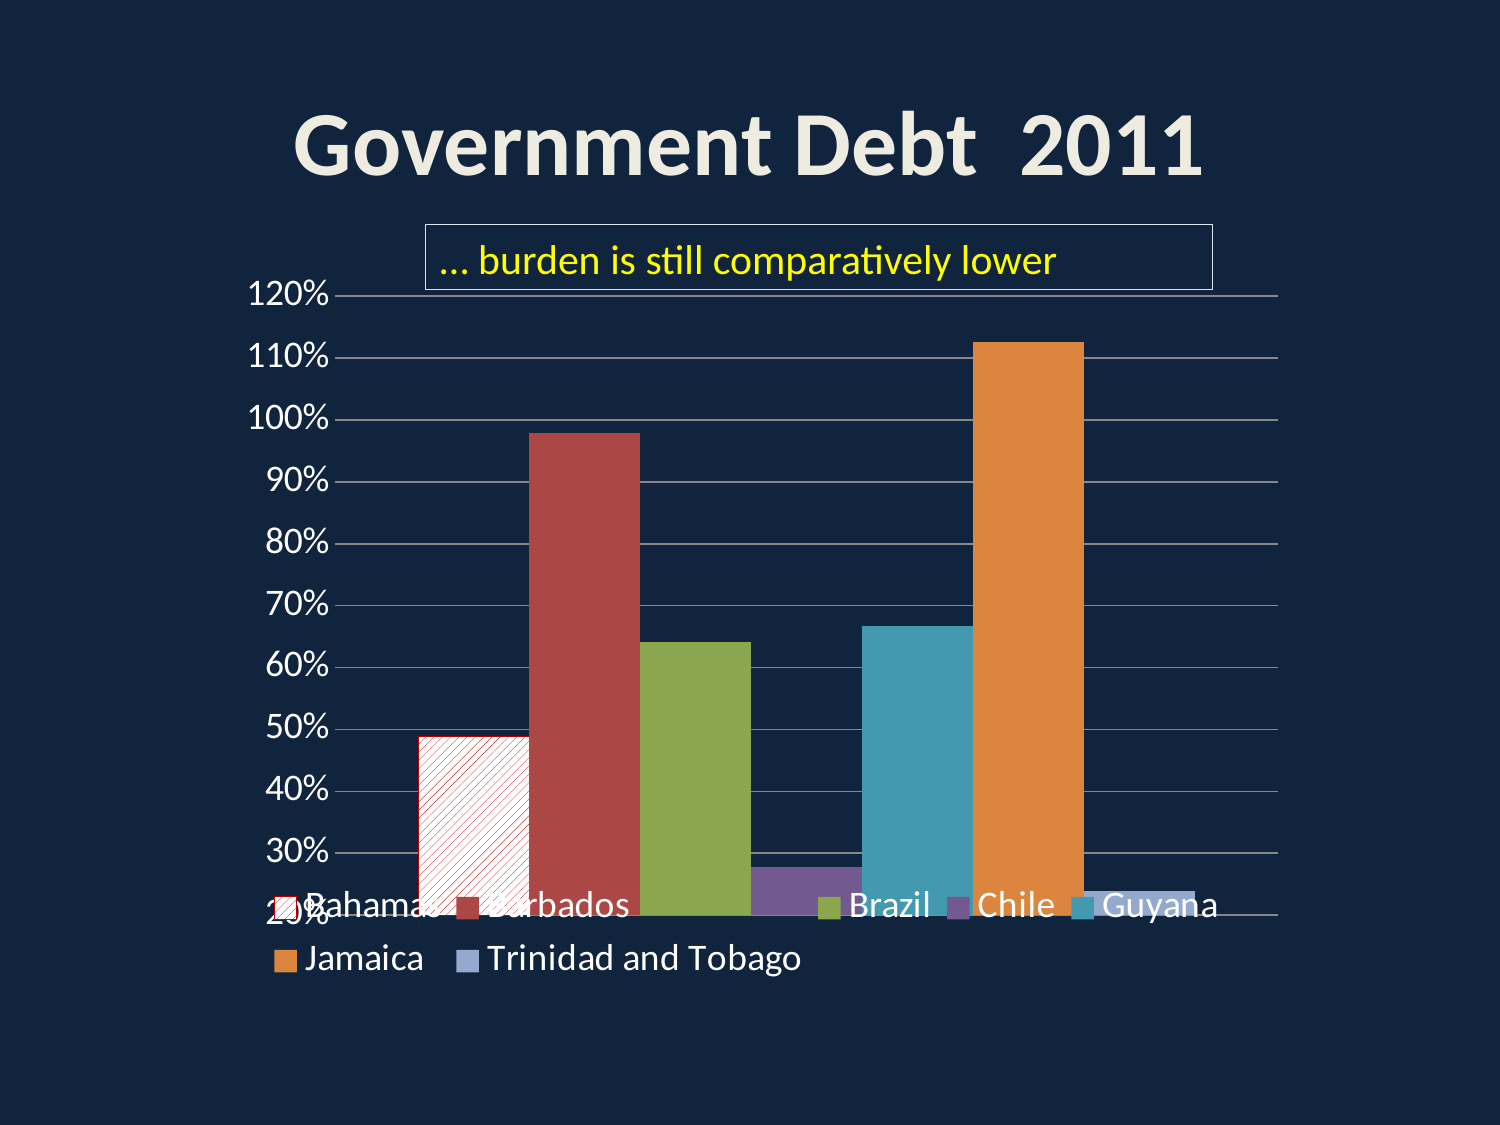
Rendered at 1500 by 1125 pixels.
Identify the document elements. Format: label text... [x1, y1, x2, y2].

text_box … burden is still comparatively lower [425, 224, 1213, 260]
title Government Debt 2011 [75, 45, 1425, 233]
chart [224, 262, 1301, 1013]
